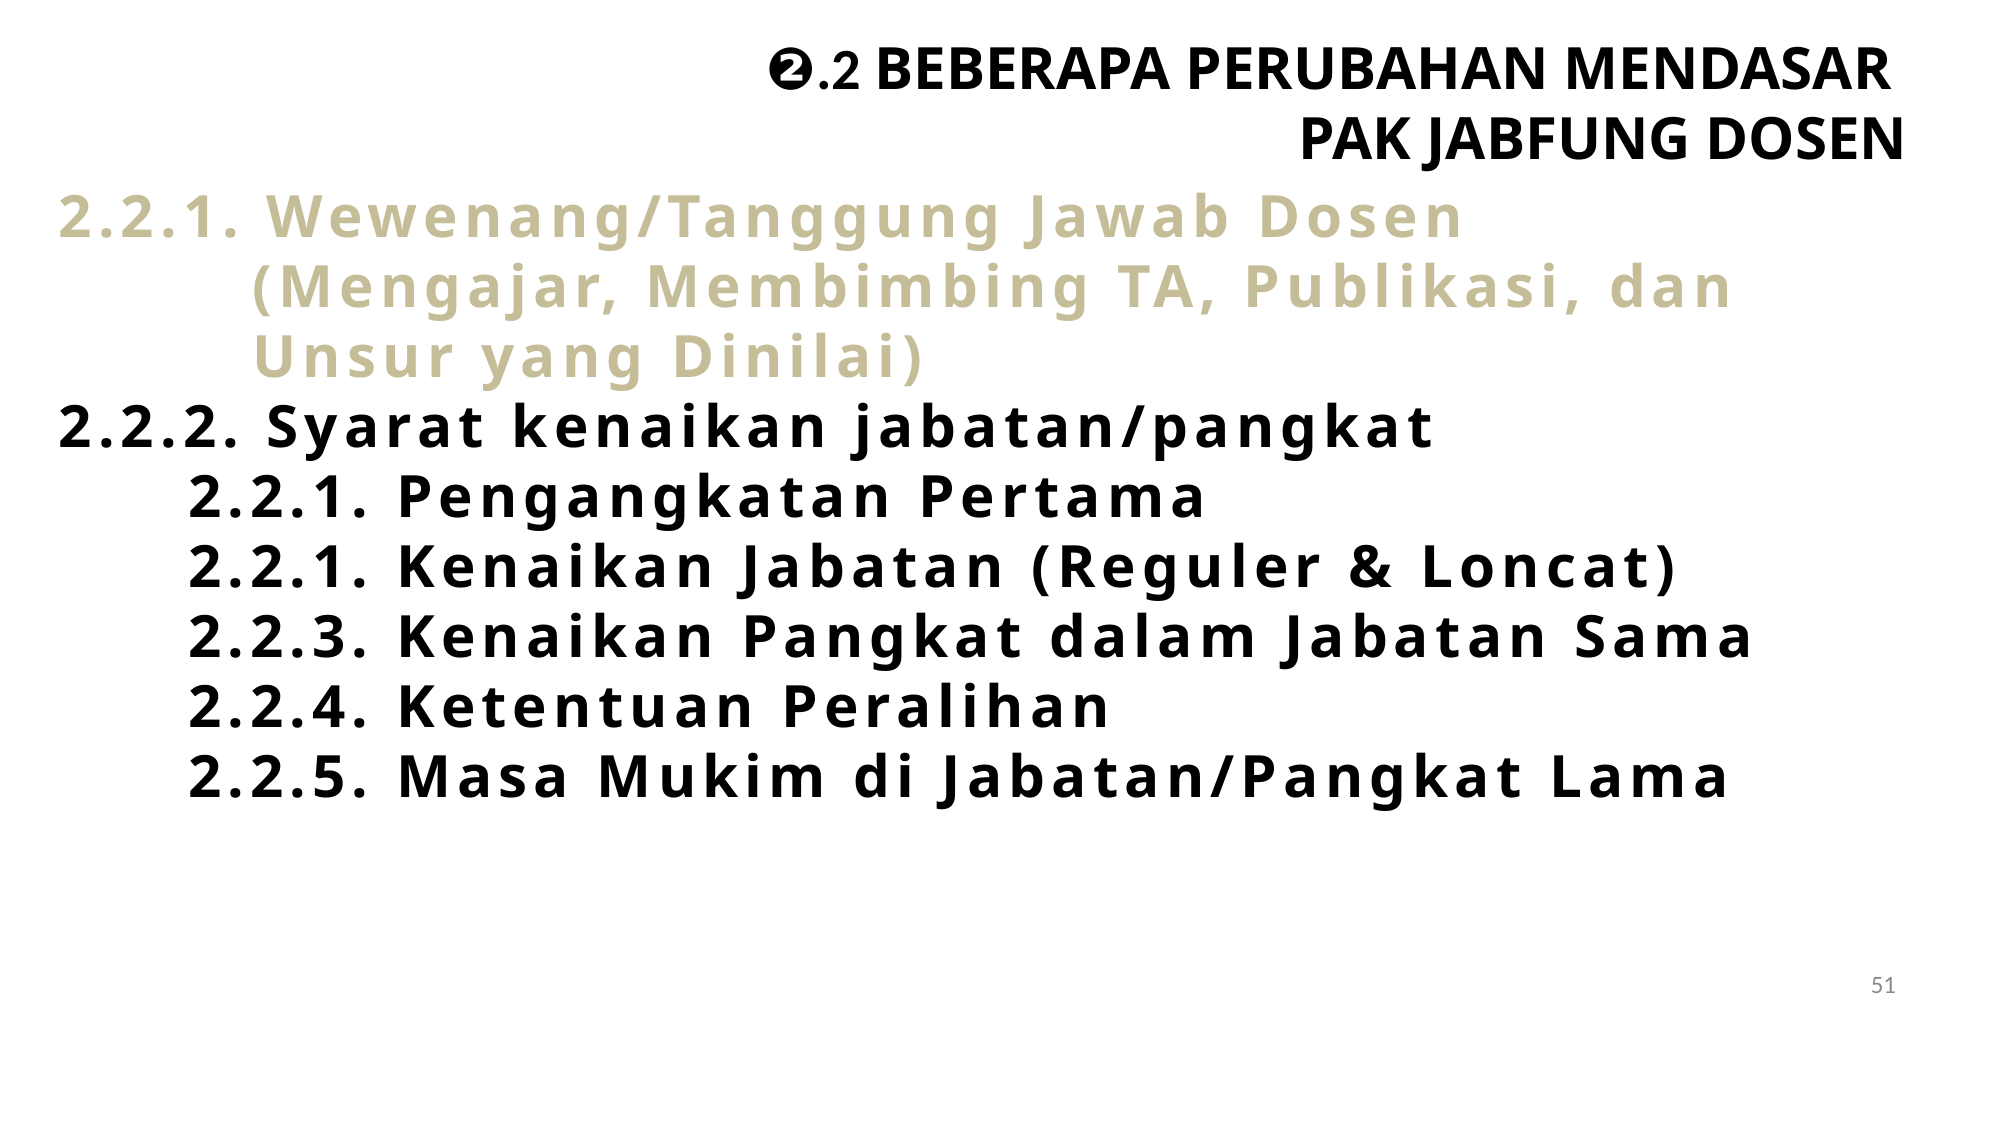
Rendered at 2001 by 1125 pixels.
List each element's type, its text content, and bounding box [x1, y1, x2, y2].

slide_number 51 [1777, 940, 1912, 1027]
text_box ❷.2 BEBERAPA PERUBAHAN MENDASAR PAK JABFUNG DOSEN [171, 23, 1922, 171]
text_box 2.2.1. Wewenang/Tanggung Jawab Dosen (Mengajar, Membimbing TA, Publikasi, dan Unsur yang Dinilai) 2.2.2. Syarat kenaikan jabatan/pangkat 2.2.1. Pengangkatan Pertama 2.2.1. Kenaikan Jabatan (Reguler & Loncat) 2.2.3. Kenaikan Pangkat dalam Jabatan Sama 2.2.4. Ketentuan Peralihan 2.2.5. Masa Mukim di Jabatan/Pangkat Lama [44, 171, 1998, 887]
